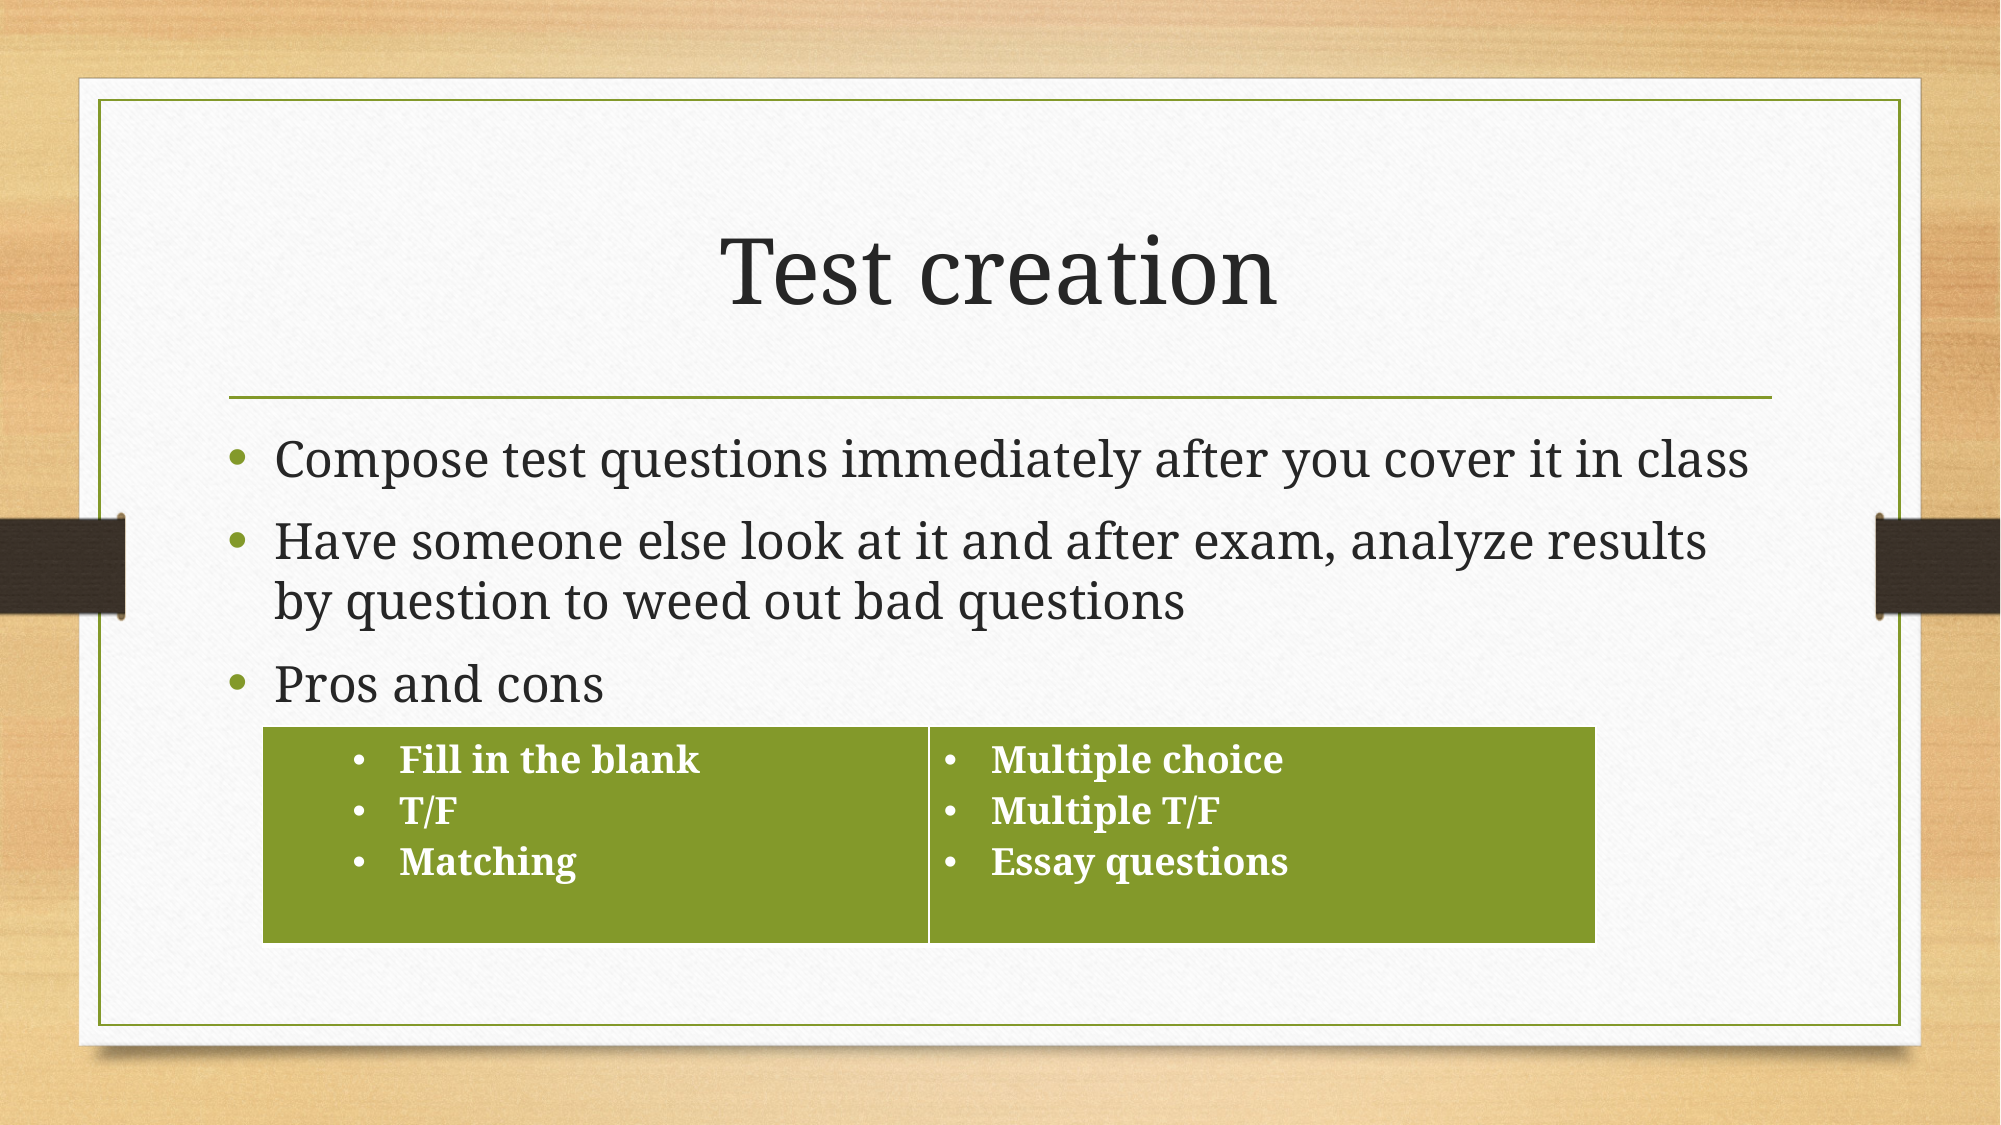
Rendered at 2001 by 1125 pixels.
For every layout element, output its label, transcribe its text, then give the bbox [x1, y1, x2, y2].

picture [0, 0, 2001, 1125]
list Compose test questions immediately after you cover it in class Have someone else look at it and after exam, analyze results by question to weed out bad questions Pros and cons [212, 419, 1788, 964]
table_header Fill in the blank T/F Matching [263, 727, 928, 943]
table_header Multiple choice Multiple T/F Essay questions [930, 727, 1595, 943]
title Test creation [212, 161, 1788, 375]
